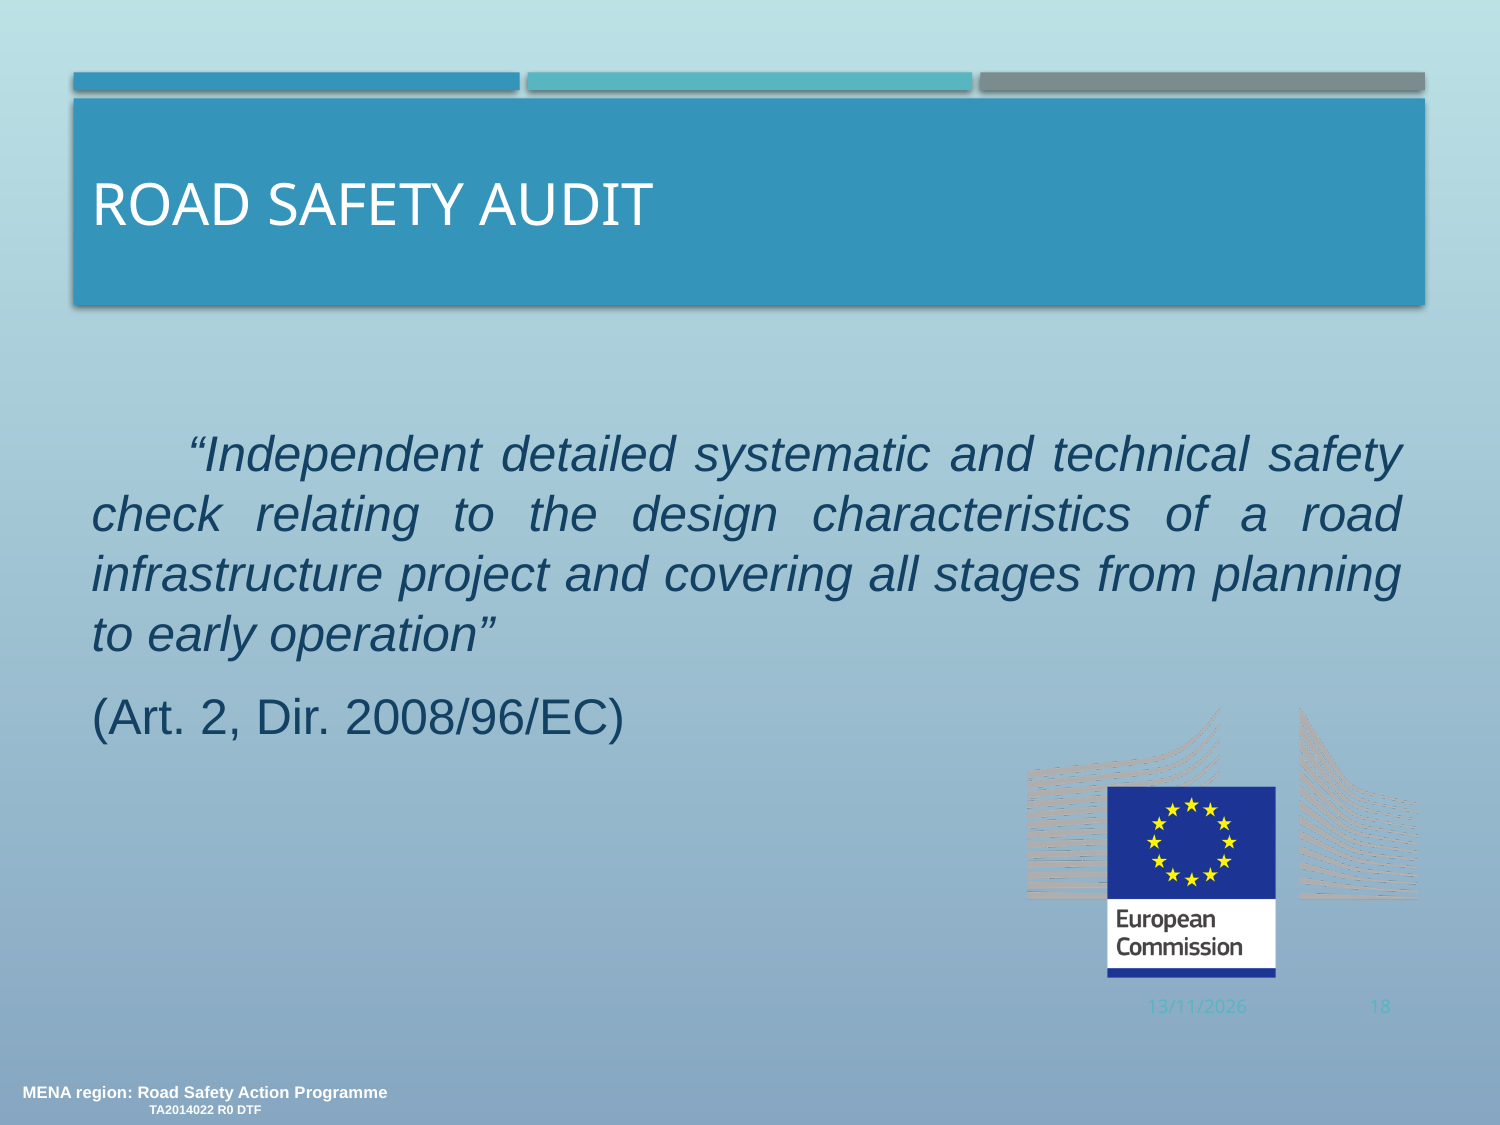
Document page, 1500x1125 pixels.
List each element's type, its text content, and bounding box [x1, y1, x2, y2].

title Road Safety Audit [76, 101, 1388, 245]
picture [1027, 707, 1419, 979]
list “Independent detailed systematic and technical safety check relating to the design characteristics of a road infrastructure project and covering all stages from planning to early operation” (Art. 2, Dir. 2008/96/EC) [76, 338, 1418, 894]
slide_number 18 [1279, 988, 1406, 1037]
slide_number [911, 977, 1262, 1037]
